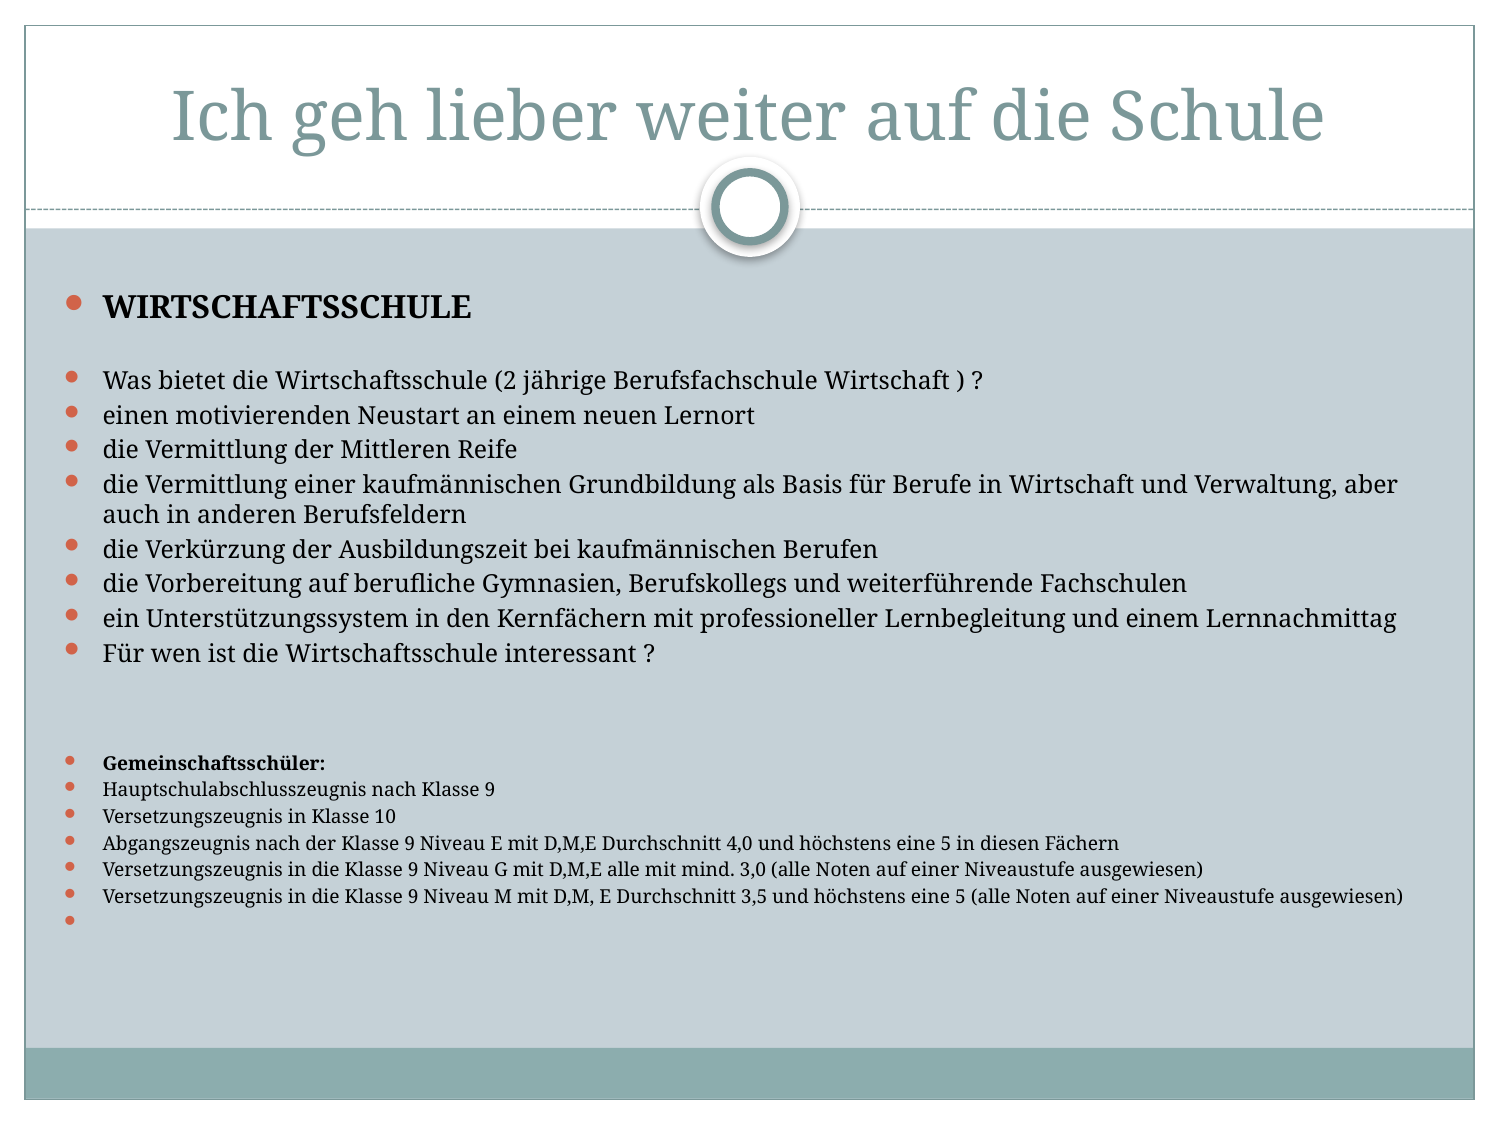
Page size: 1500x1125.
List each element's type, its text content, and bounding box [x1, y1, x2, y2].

list WIRTSCHAFTSSCHULE Was bietet die Wirtschaftsschule (2 jährige Berufsfachschule Wirtschaft ) ? einen motivierenden Neustart an einem neuen Lernort die Vermittlung der Mittleren Reife die Vermittlung einer kaufmännischen Grundbildung als Basis für Berufe in Wirtschaft und Verwaltung, aber auch in anderen Berufsfeldern die Verkürzung der Ausbildungszeit bei kaufmännischen Berufen die Vorbereitung auf berufliche Gymnasien, Berufskollegs und weiterführende Fachschulen ein Unterstützungssystem in den Kernfächern mit professioneller Lernbegleitung und einem Lernnachmittag Für wen ist die Wirtschaftsschule interessant ? Gemeinschaftsschüler: Hauptschulabschlusszeugnis nach Klasse 9 Versetzungszeugnis in Klasse 10 Abgangszeugnis nach der Klasse 9 Niveau E mit D,M,E Durchschnitt 4,0 und höchstens eine 5 in diesen Fächern Versetzungszeugnis in die Klasse 9 Niveau G mit D,M,E alle mit mind. 3,0 (alle Noten auf einer Niveaustufe ausgewiesen) Versetzungszeugnis in die Klasse 9 Niveau M mit D,M, E Durchschnitt 3,5 und höchstens eine 5 (alle Noten auf einer Niveaustufe ausgewiesen) [49, 250, 1445, 1001]
title Ich geh lieber weiter auf die Schule [49, 37, 1450, 162]
